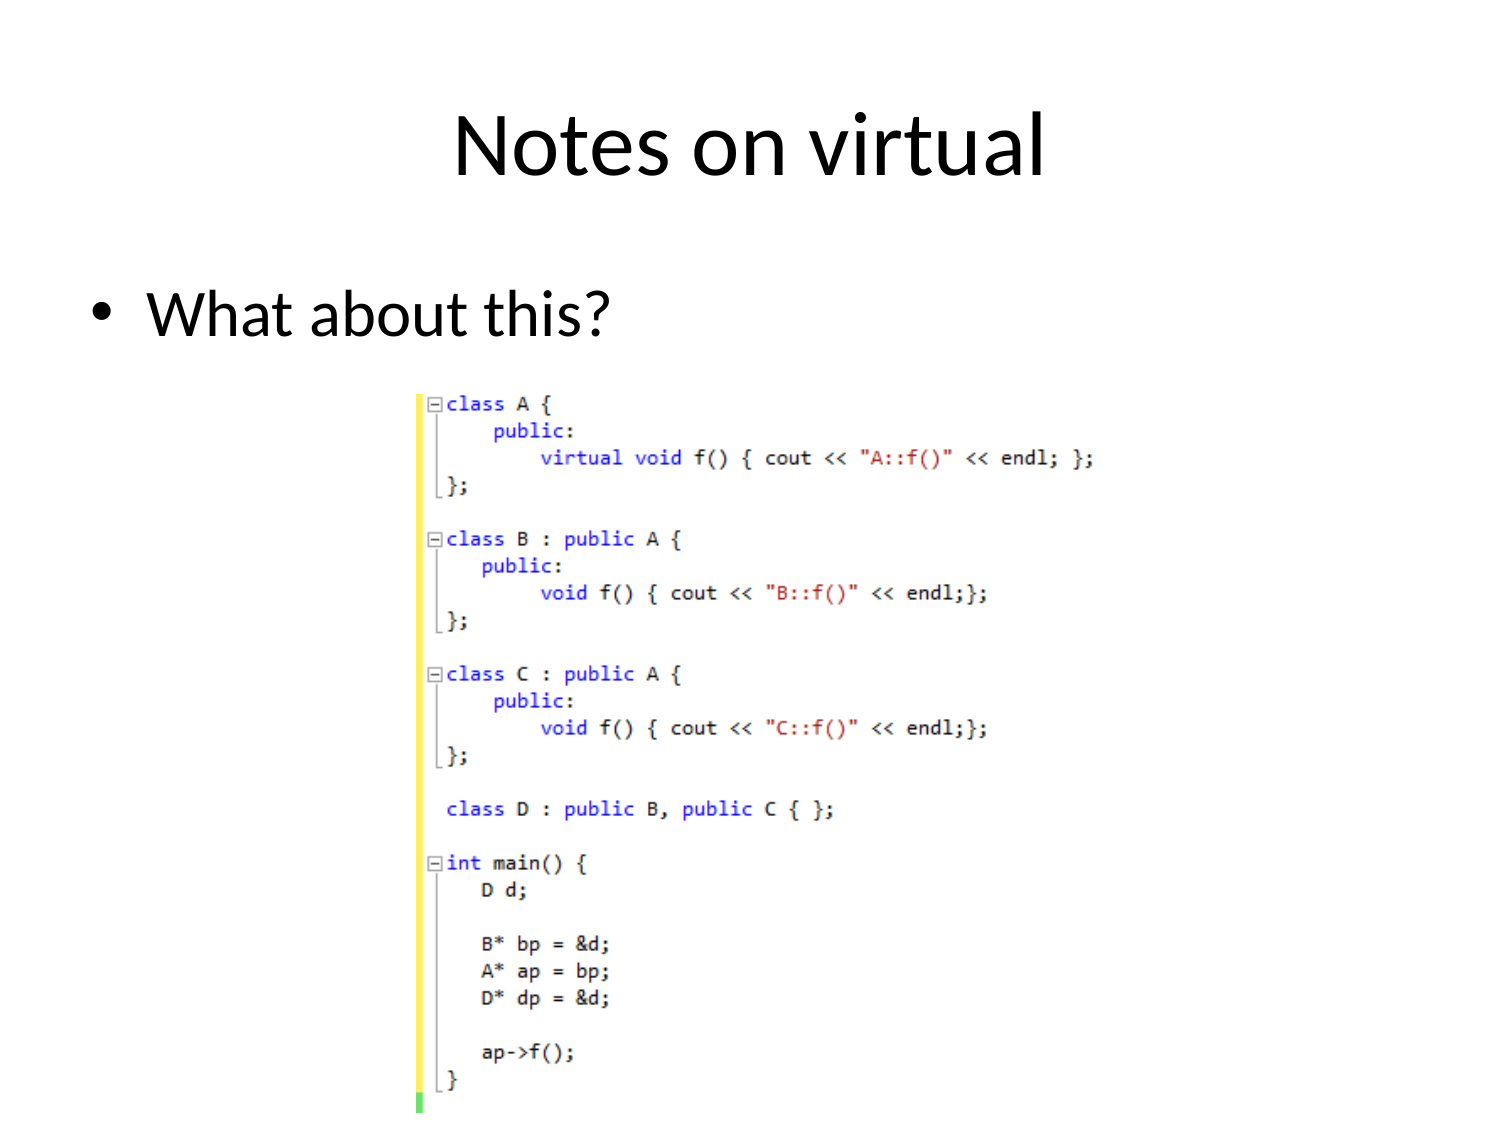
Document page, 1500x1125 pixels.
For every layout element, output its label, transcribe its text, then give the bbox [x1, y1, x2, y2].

list What about this? [75, 262, 1425, 1005]
title Notes on virtual [75, 45, 1425, 233]
picture [416, 394, 1163, 1113]
